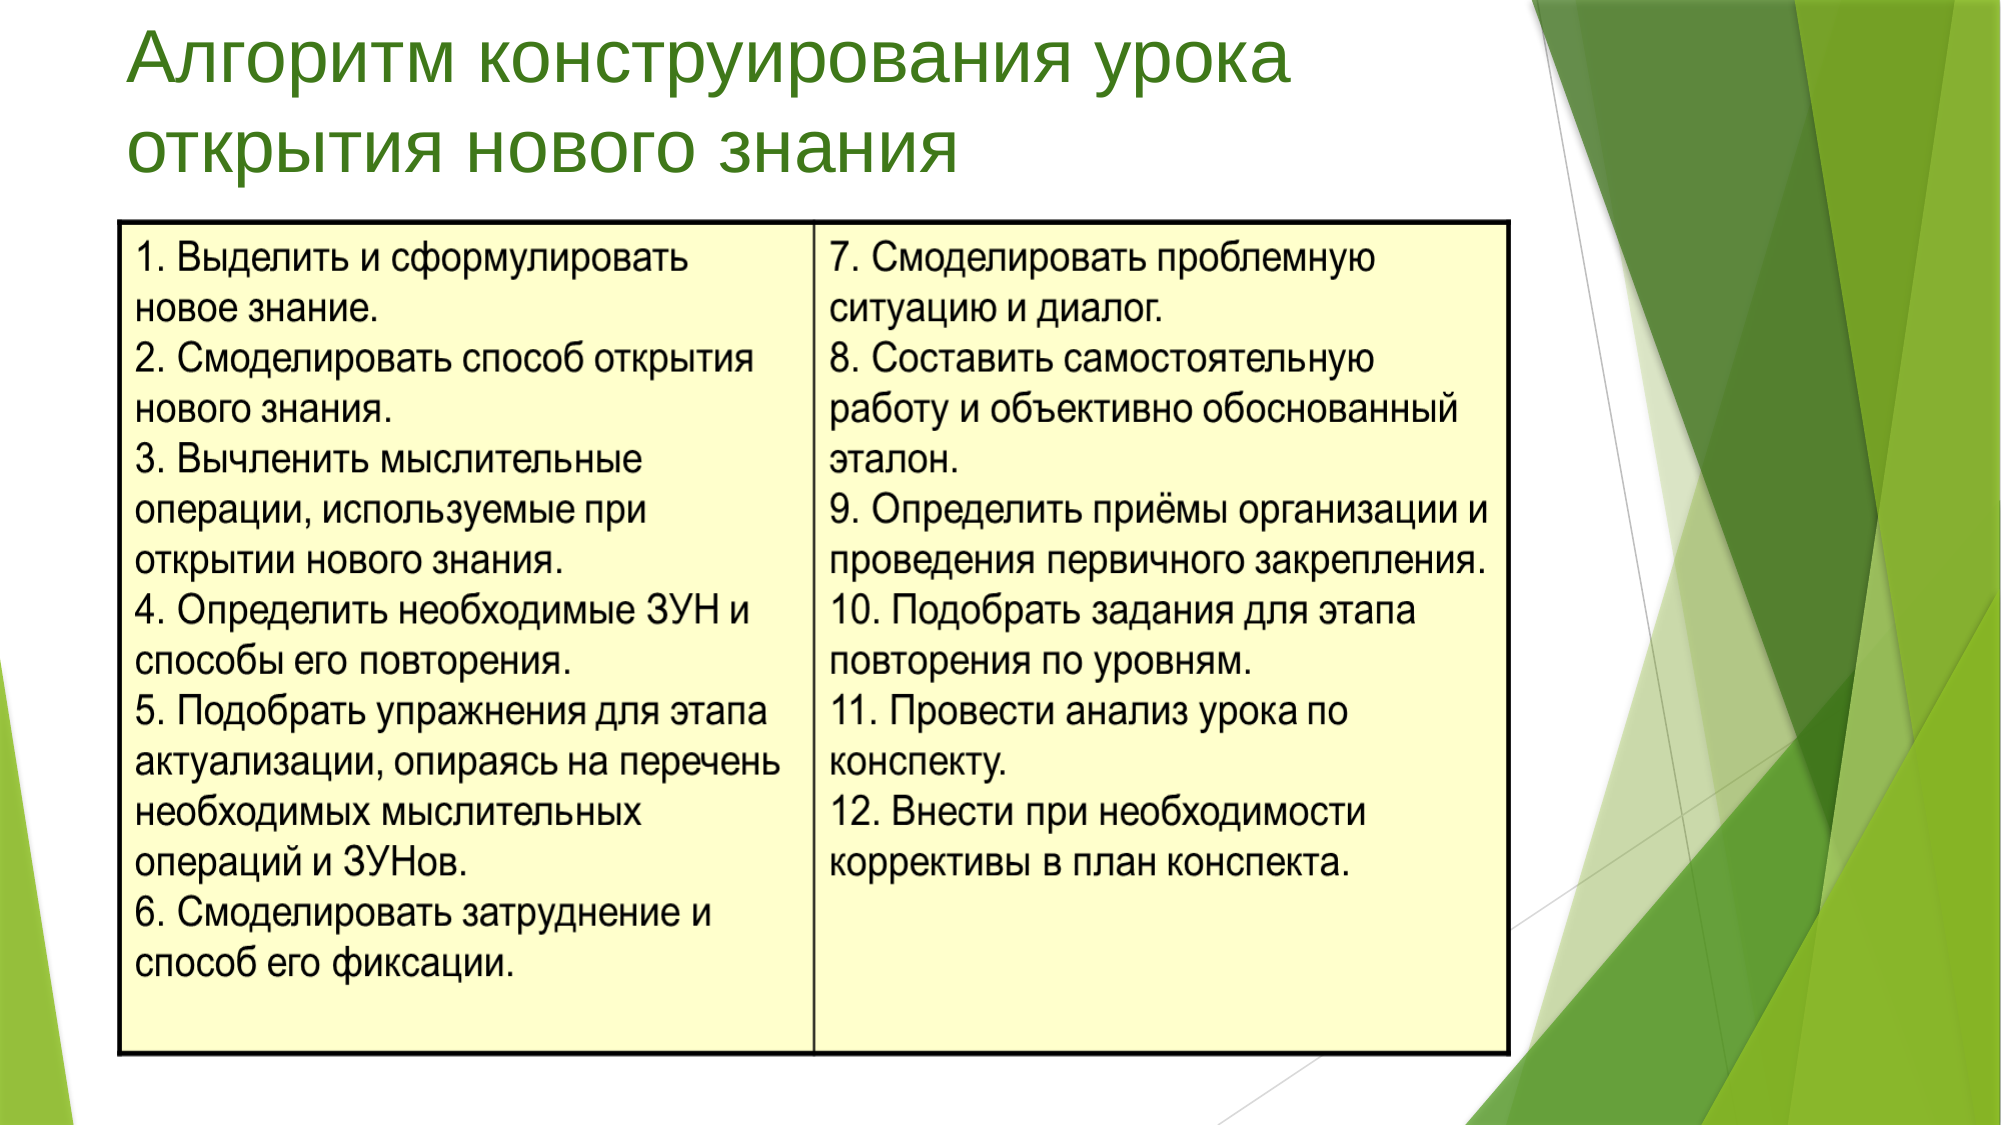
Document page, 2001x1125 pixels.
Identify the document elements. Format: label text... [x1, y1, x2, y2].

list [110, 216, 1522, 1059]
title Алгоритм конструирования урока открытия нового знания [111, 0, 1522, 216]
